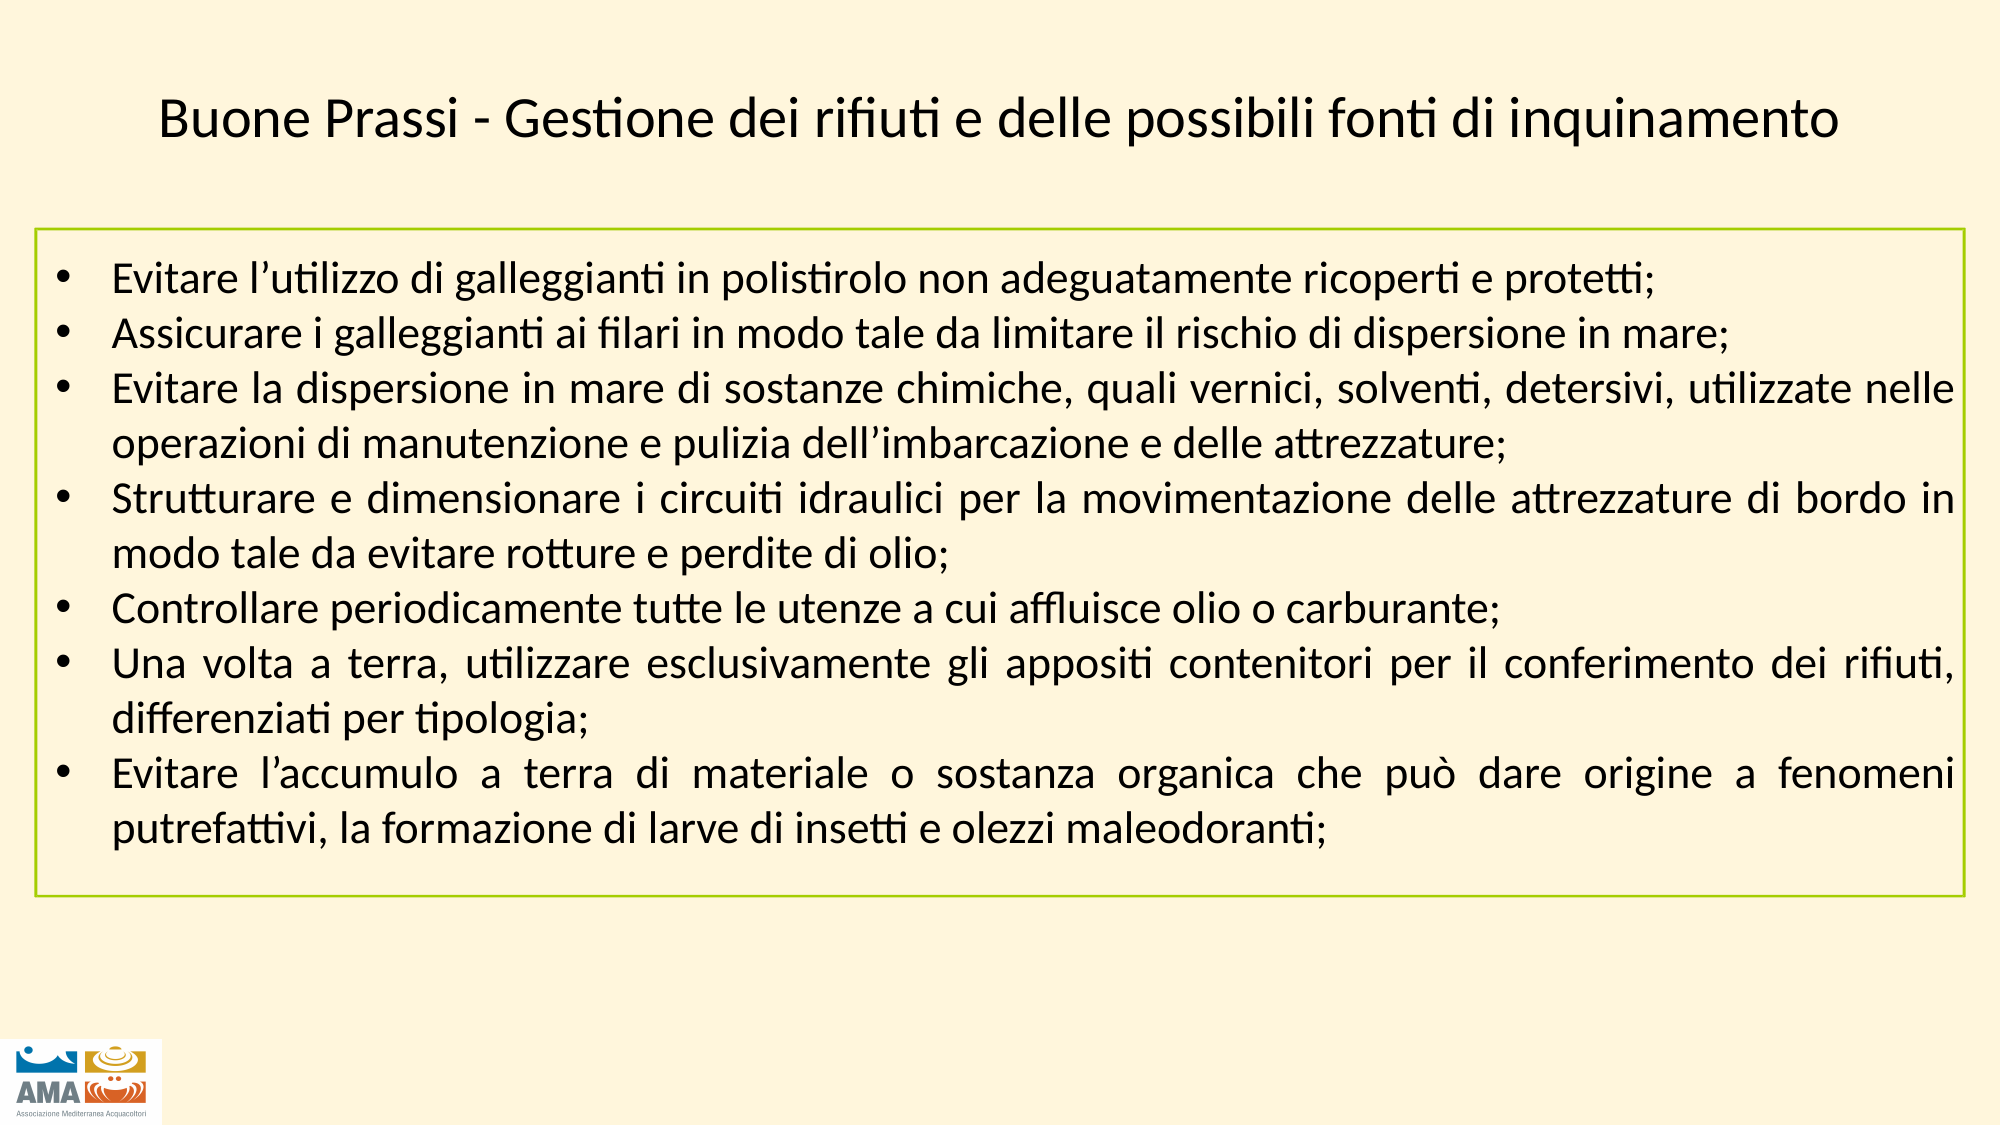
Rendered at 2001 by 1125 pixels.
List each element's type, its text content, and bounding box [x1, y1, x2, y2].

text_box Evitare l’utilizzo di galleggianti in polistirolo non adeguatamente ricoperti e protetti; Assicurare i galleggianti ai filari in modo tale da limitare il rischio di dispersione in mare; Evitare la dispersione in mare di sostanze chimiche, quali vernici, solventi, detersivi, utilizzate nelle operazioni di manutenzione e pulizia dell’imbarcazione e delle attrezzature; Strutturare e dimensionare i circuiti idraulici per la movimentazione delle attrezzature di bordo in modo tale da evitare rotture e perdite di olio; Controllare periodicamente tutte le utenze a cui affluisce olio o carburante; Una volta a terra, utilizzare esclusivamente gli appositi contenitori per il conferimento dei rifiuti, differenziati per tipologia; Evitare l’accumulo a terra di materiale o sostanza organica che può dare origine a fenomeni putrefattivi, la formazione di larve di insetti e olezzi maleodoranti; [40, 240, 1962, 861]
text_box [34, 227, 1966, 898]
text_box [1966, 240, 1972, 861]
picture [0, 1039, 162, 1125]
text_box Buone Prassi - Gestione dei rifiuti e delle possibili fonti di inquinamento [144, 71, 1856, 157]
